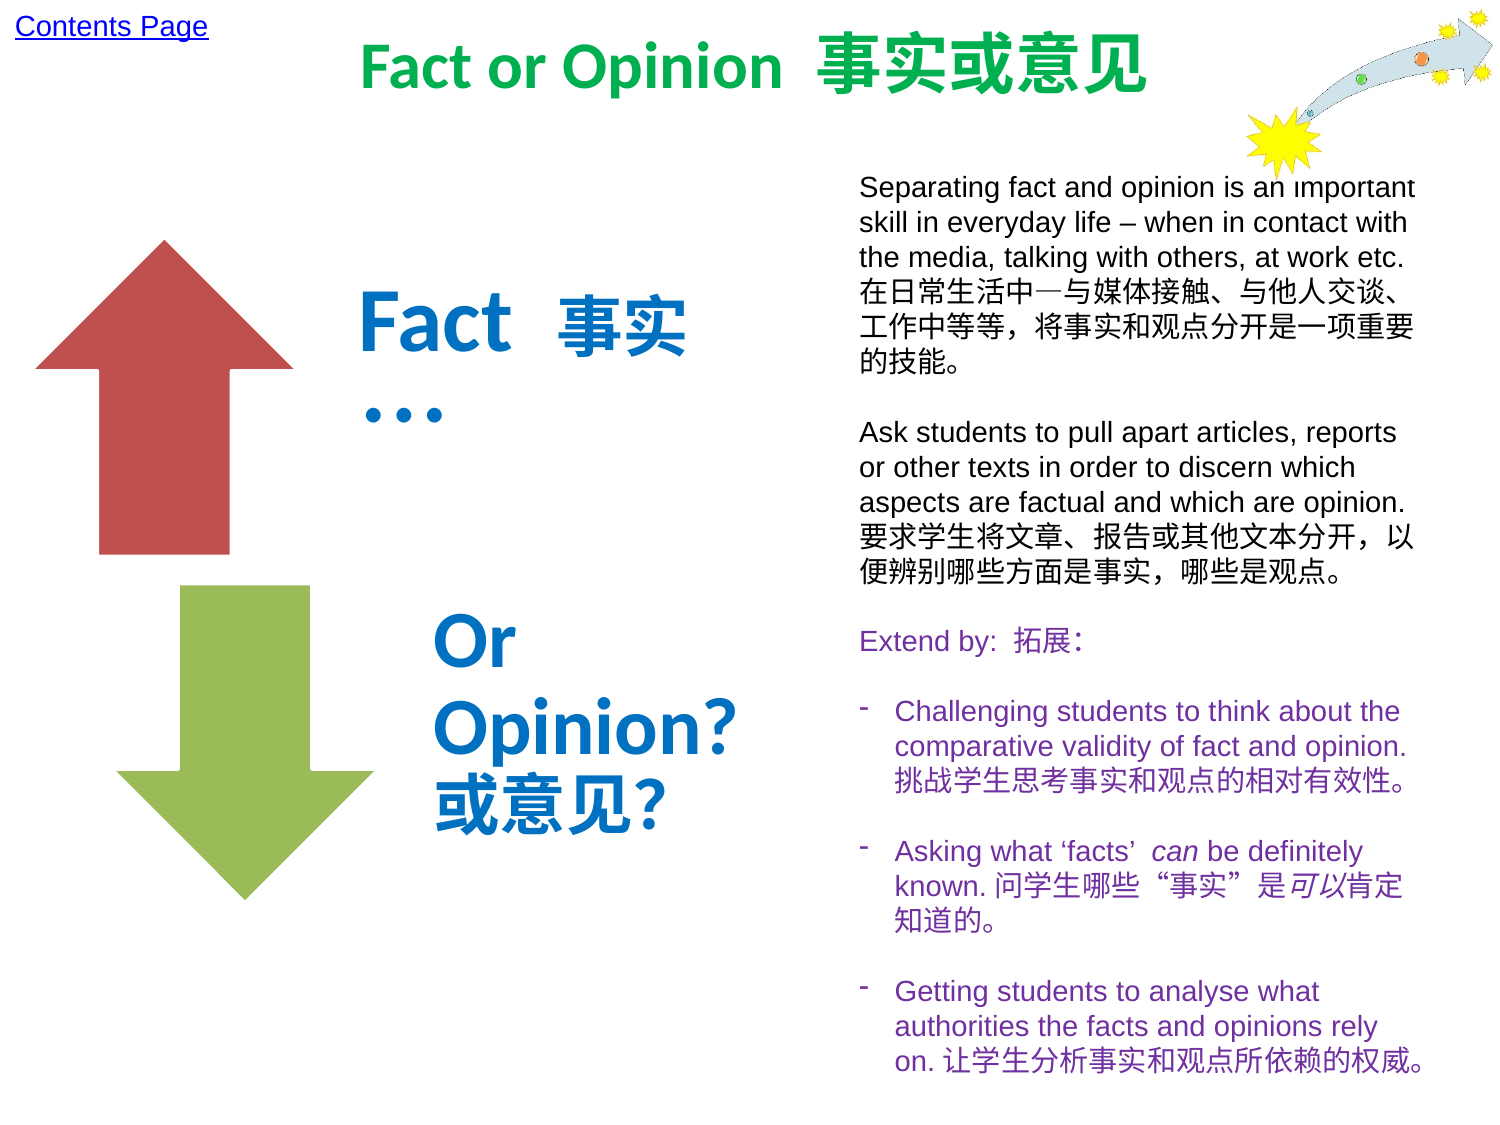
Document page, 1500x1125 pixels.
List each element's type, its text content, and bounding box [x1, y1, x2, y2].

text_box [29, 236, 845, 904]
picture [1245, 9, 1493, 180]
text_box Separating fact and opinion is an important skill in everyday life – when in contact with the media, talking with others, at work etc.在日常生活中—与媒体接触、与他人交谈、工作中等等，将事实和观点分开是一项重要的技能。 Ask students to pull apart articles, reports or other texts in order to discern which aspects are factual and which are opinion.要求学生将文章、报告或其他文本分开，以便辨别哪些方面是事实，哪些是观点。 Extend by: 拓展： Challenging students to think about the comparative validity of fact and opinion.挑战学生思考事实和观点的相对有效性。 Asking what ‘facts’ can be definitely known.问学生哪些“事实”是可以肯定知道的。 Getting students to analyse what authorities the facts and opinions rely on.让学生分析事实和观点所依赖的权威。 [844, 160, 1442, 1085]
title Fact or Opinion 事实或意见 [117, 0, 1393, 183]
text_box Contents Page [0, 0, 243, 50]
